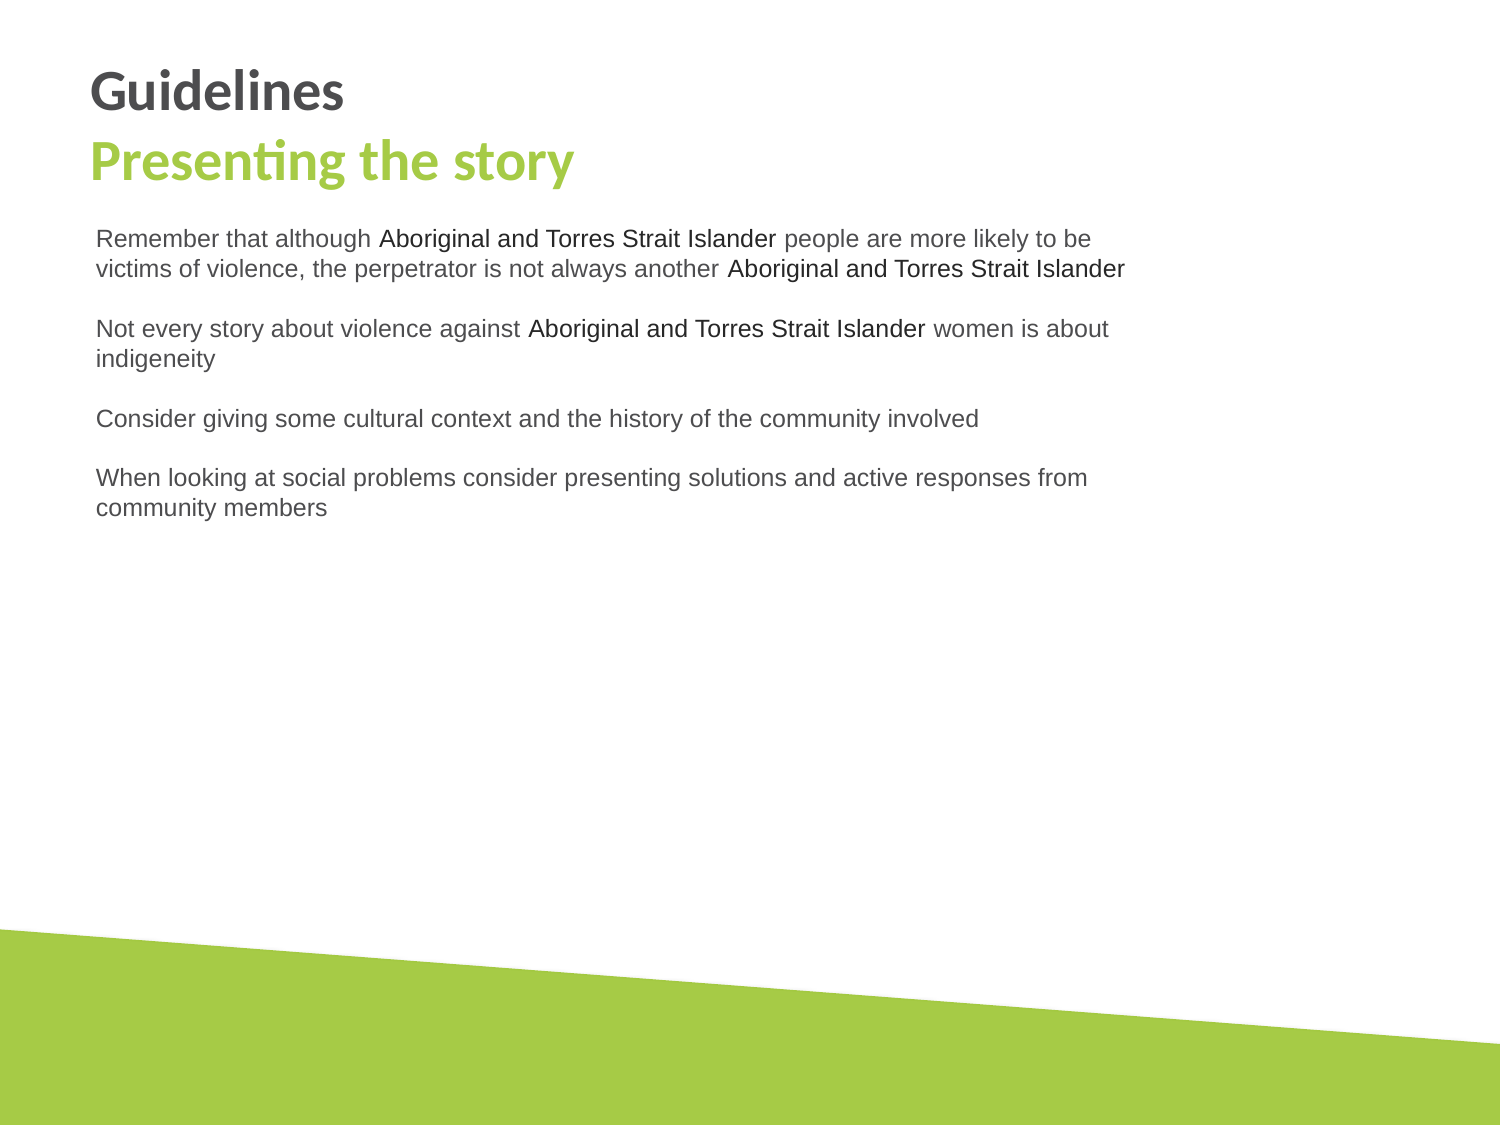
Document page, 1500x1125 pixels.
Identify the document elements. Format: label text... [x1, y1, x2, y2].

list Remember that although Aboriginal and Torres Strait Islander people are more likely to be victims of violence, the perpetrator is not always another Aboriginal and Torres Strait Islander Not every story about violence against Aboriginal and Torres Strait Islander women is about indigeneity Consider giving some cultural context and the history of the community involved When looking at social problems consider presenting solutions and active responses from community members [75, 215, 1185, 917]
title Guidelines Presenting the story [75, 45, 1425, 175]
